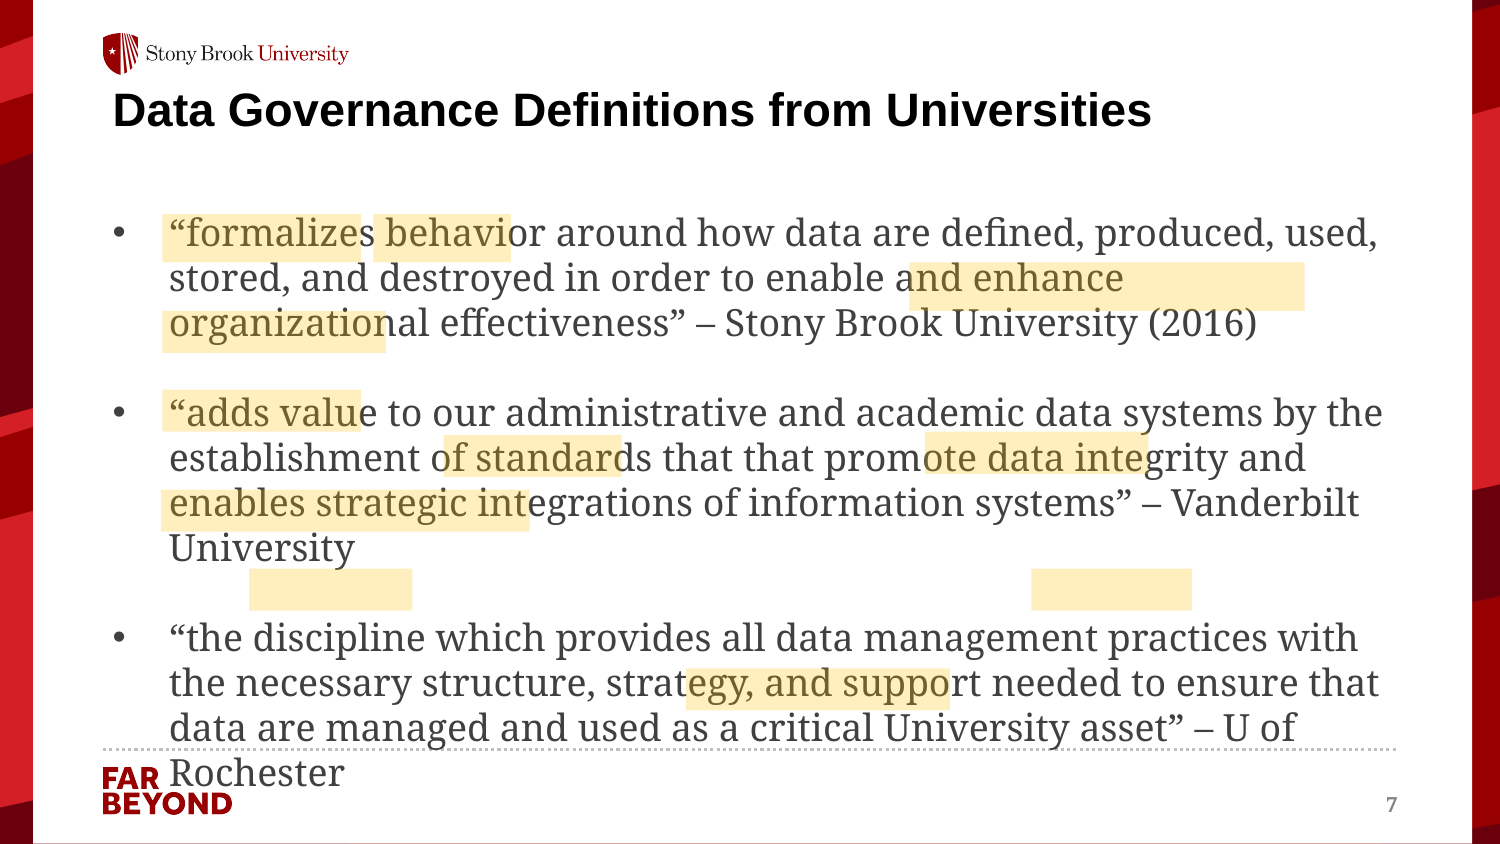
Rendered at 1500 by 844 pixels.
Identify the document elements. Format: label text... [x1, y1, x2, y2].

picture [1473, 0, 1500, 844]
picture [0, 0, 33, 844]
list “formalizes behavior around how data are defined, produced, used, stored, and destroyed in order to enable and enhance organizational effectiveness” – Stony Brook University (2016) “adds value to our administrative and academic data systems by the establishment of standards that that promote data integrity and enables strategic integrations of information systems” – Vanderbilt University “the discipline which provides all data management practices with the necessary structure, strategy, and support needed to ensure that data are managed and used as a critical University asset” – U of Rochester [97, 201, 1409, 711]
picture [103, 767, 232, 815]
picture [103, 33, 349, 75]
title Data Governance Definitions from Universities [97, 82, 1409, 184]
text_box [160, 389, 1149, 532]
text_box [249, 568, 1193, 711]
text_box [162, 214, 1305, 354]
